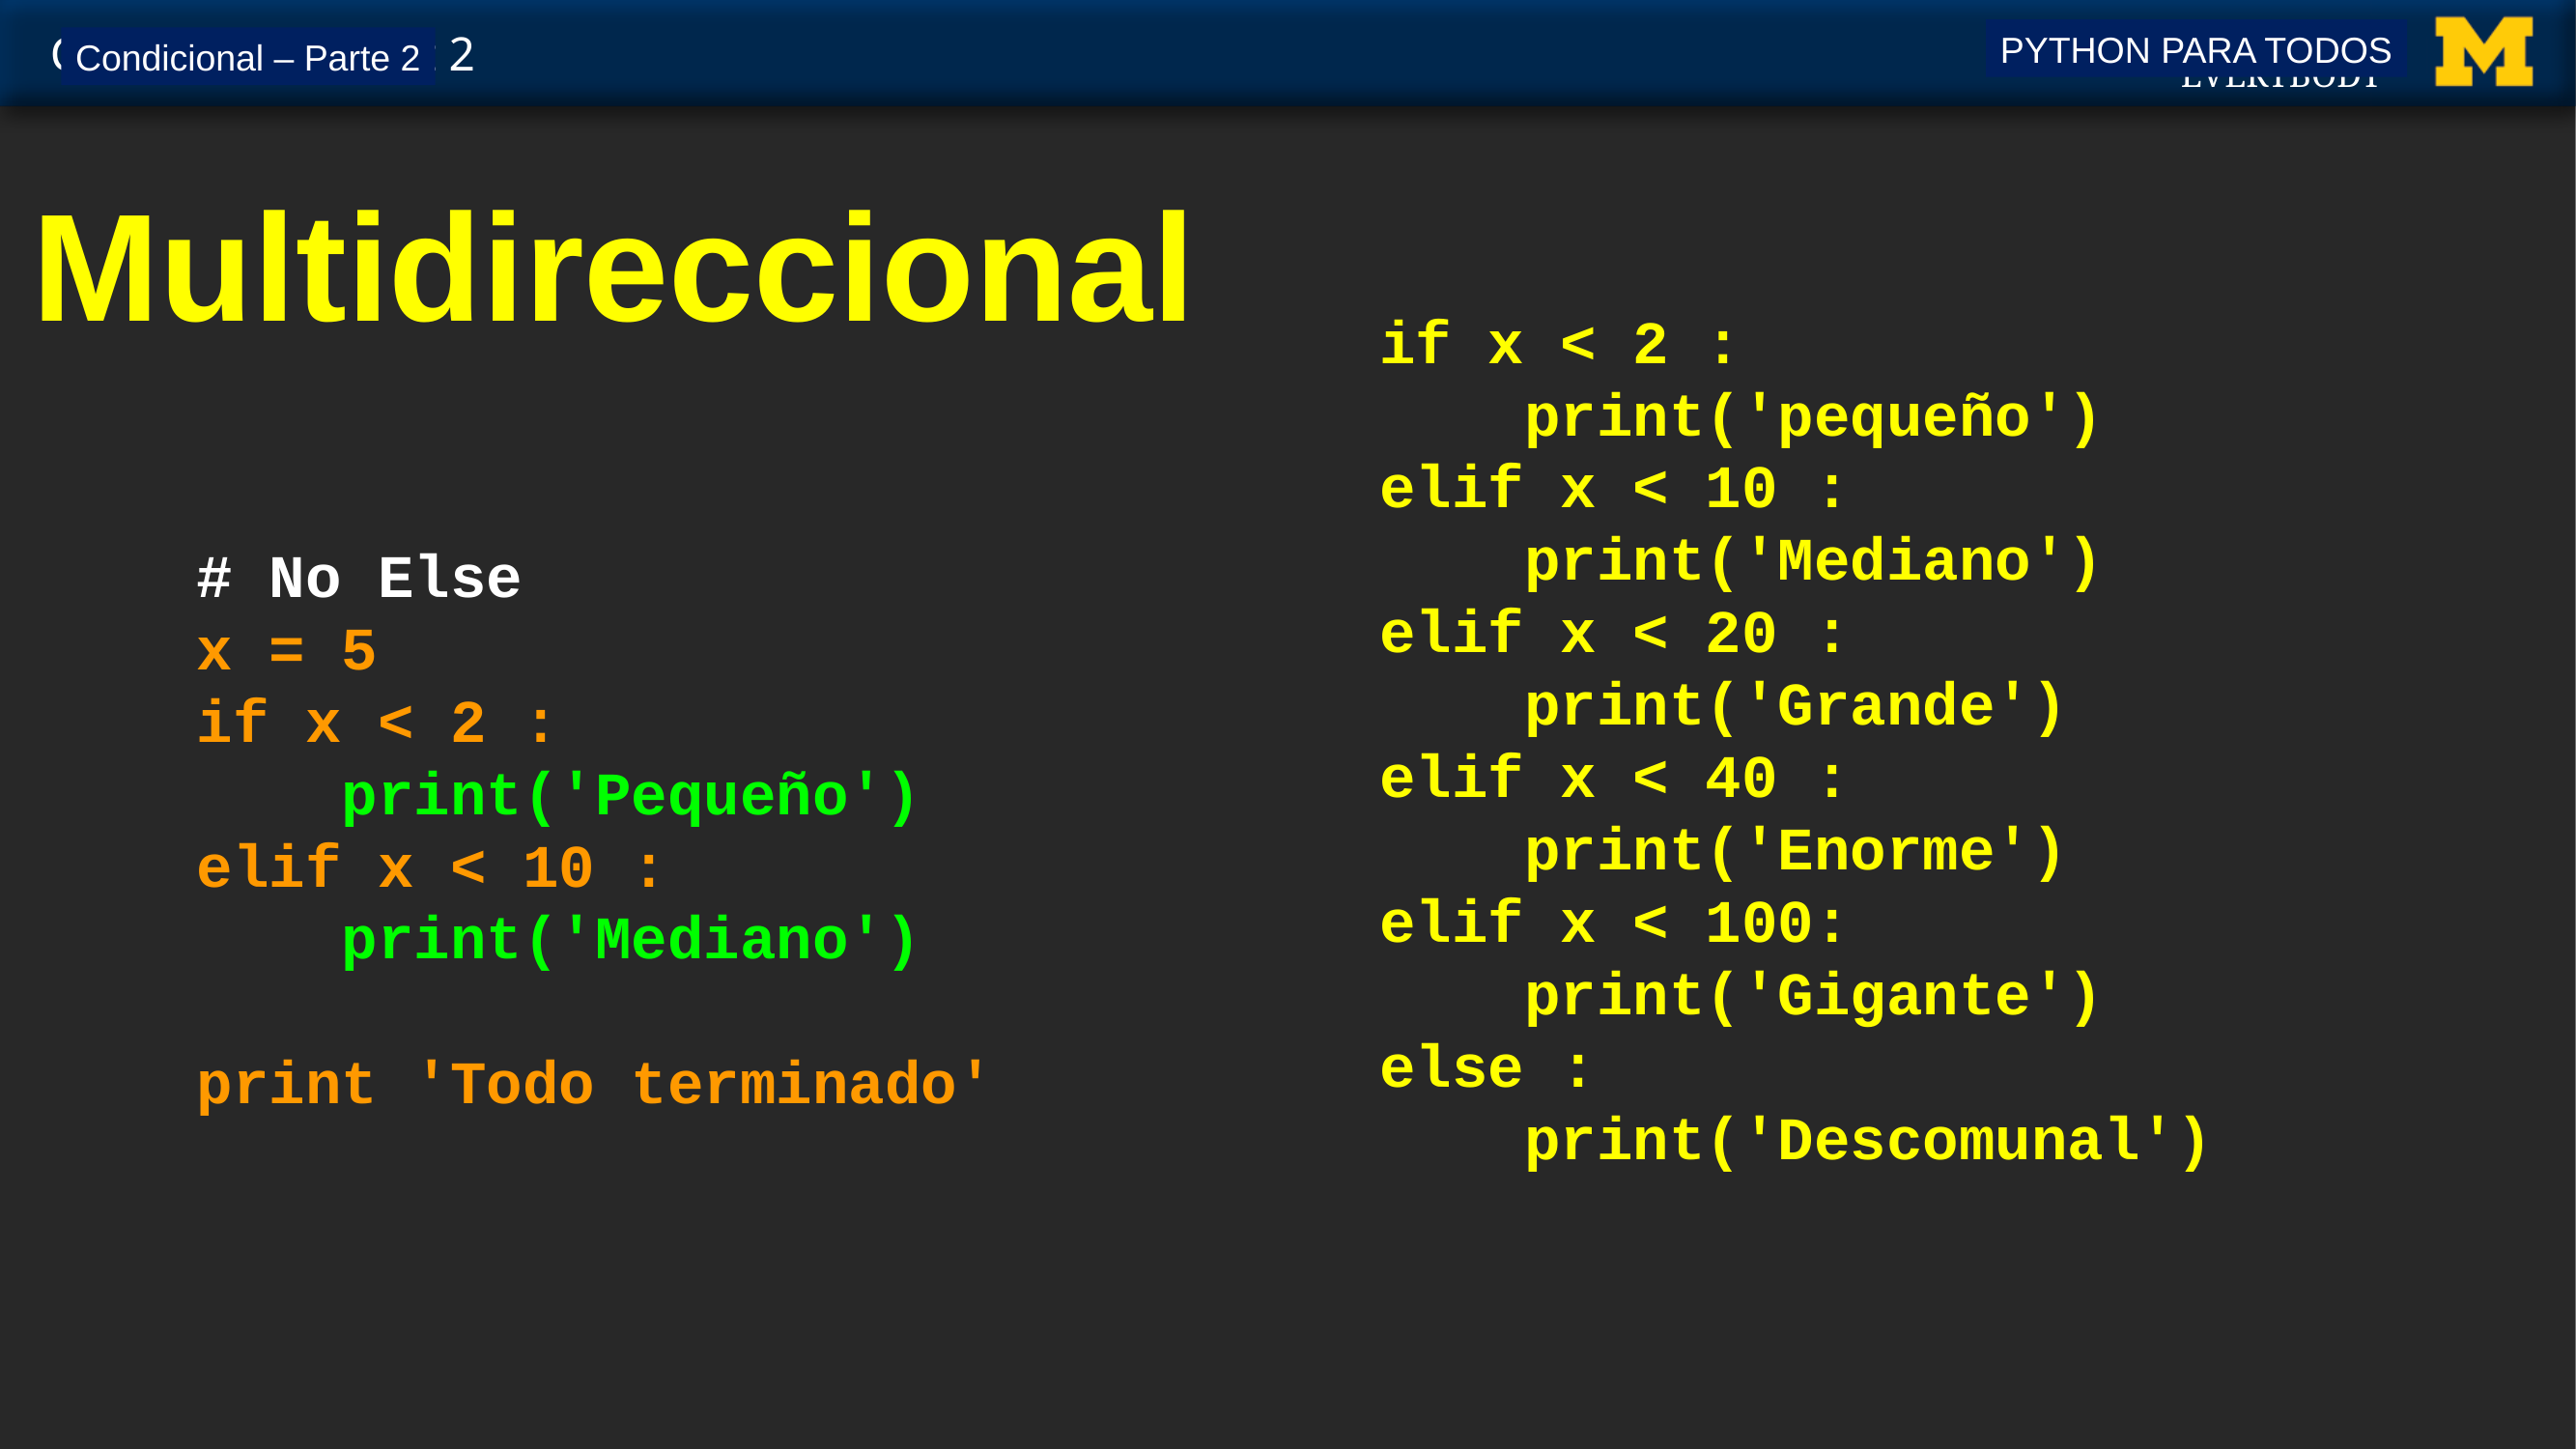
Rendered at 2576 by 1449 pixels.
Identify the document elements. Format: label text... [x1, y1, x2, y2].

text_box PYTHON PARA TODOS [1986, 19, 2408, 77]
text_box if x < 2 : print('pequeño') elif x < 10 : print('Mediano') elif x < 20 : print('Grande') elif x < 40 : print('Enorme') elif x < 100: print('Gigante') else : print('Descomunal') [1379, 247, 2400, 1227]
text_box Condicional – Parte 2 [61, 27, 436, 86]
text_box # No Else x = 5 if x < 2 : print('Pequeño') elif x < 10 : print('Mediano') print 'Todo terminado' [196, 495, 1039, 1158]
title Multidireccional [0, 118, 1230, 403]
picture [0, 0, 2576, 1449]
